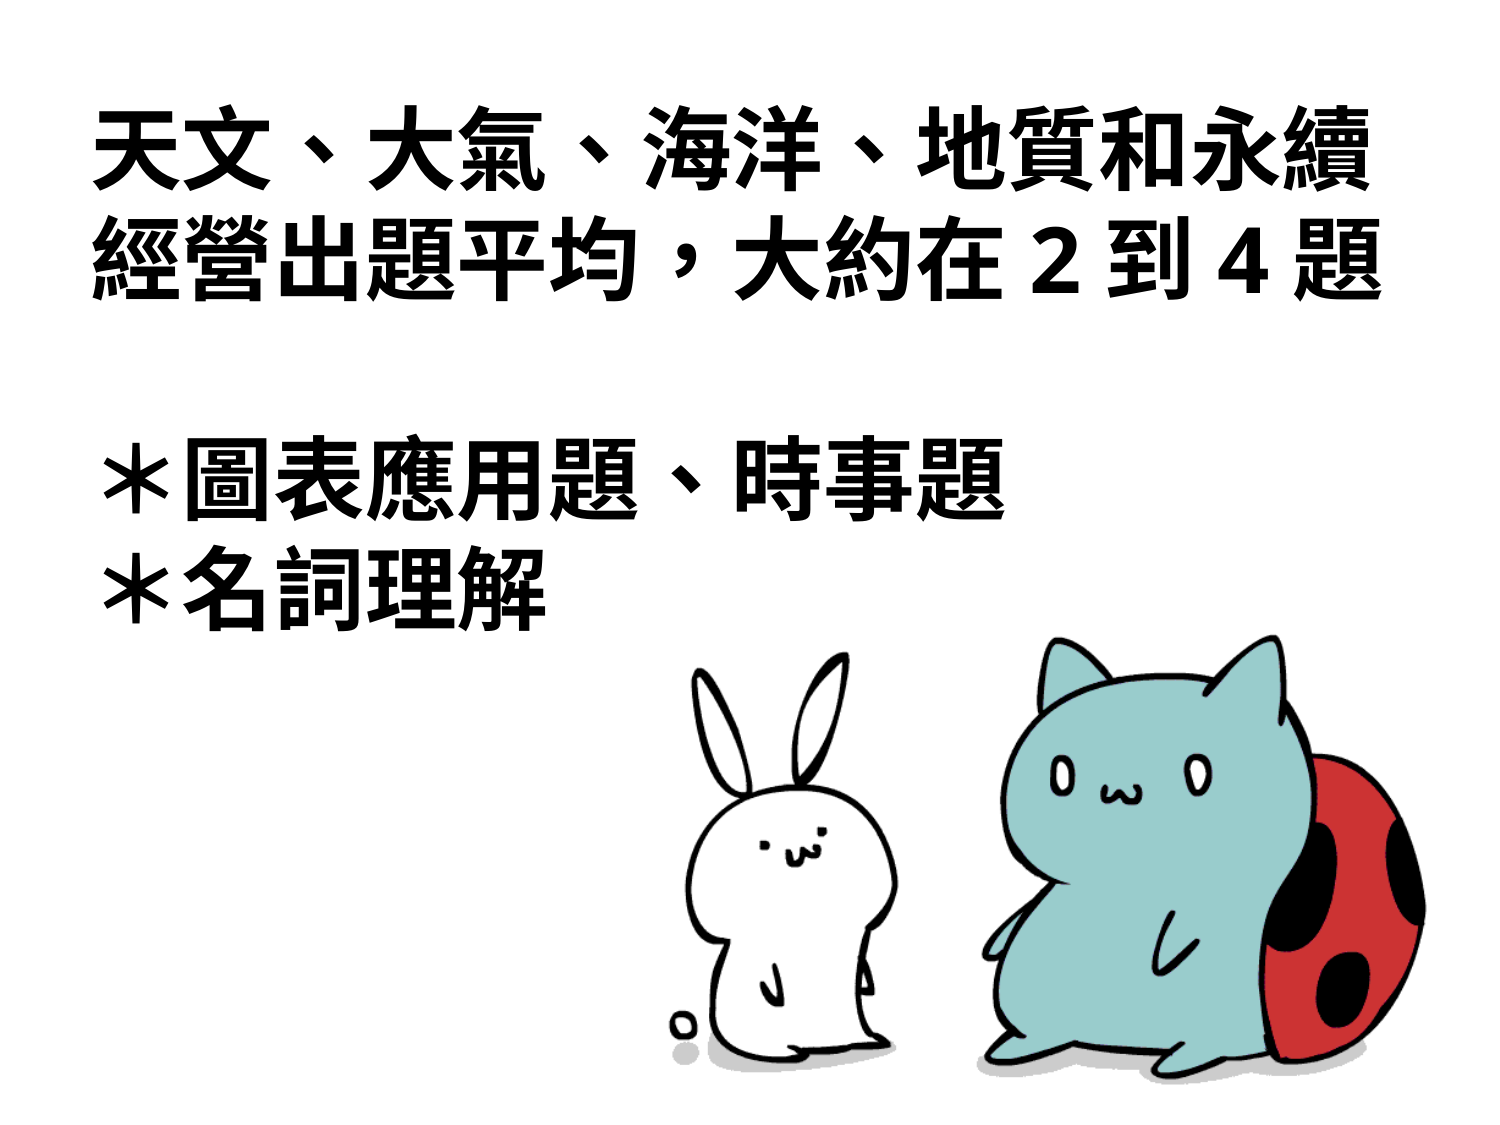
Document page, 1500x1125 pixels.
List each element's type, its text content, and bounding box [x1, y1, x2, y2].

title 天文、大氣、海洋、地質和永續經營出題平均，大約在2到4題 ＊圖表應用題、時事題 ＊名詞理解 [75, 45, 1425, 799]
picture [619, 513, 1500, 1125]
